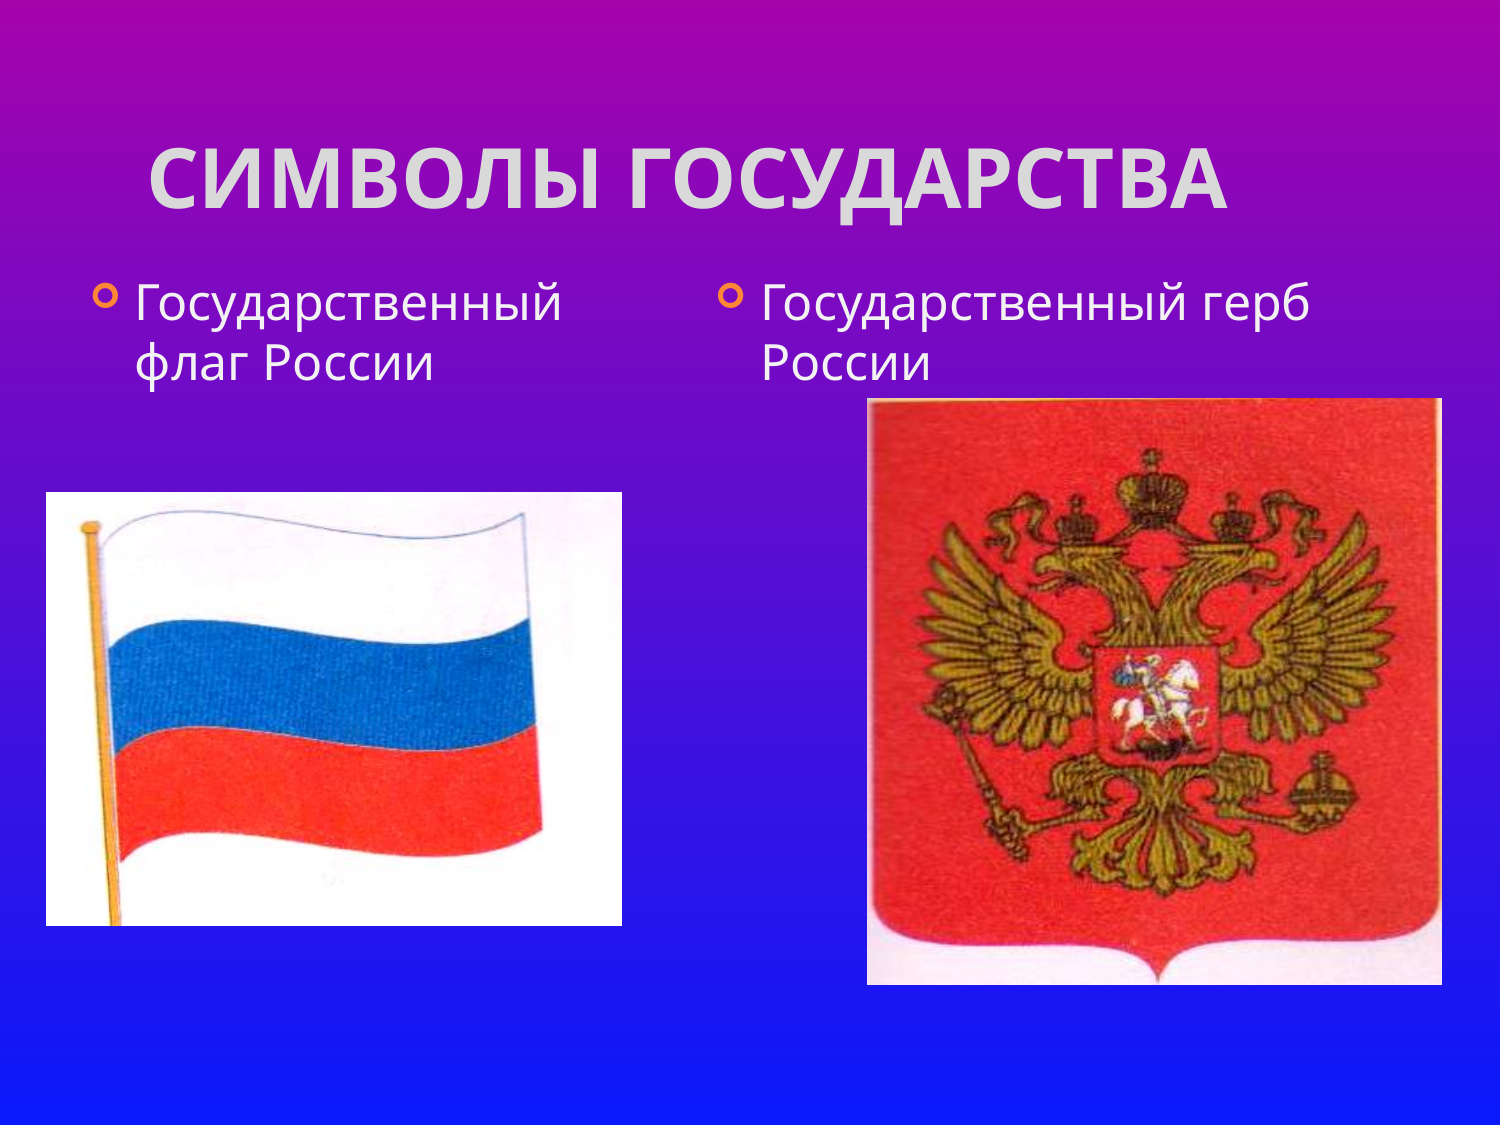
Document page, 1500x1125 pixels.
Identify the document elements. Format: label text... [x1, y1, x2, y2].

picture [46, 491, 622, 927]
list Государственный флаг России [75, 262, 675, 1013]
list Государственный герб России [700, 262, 1454, 1013]
picture [866, 397, 1442, 985]
title Символы государства [75, 45, 1300, 233]
